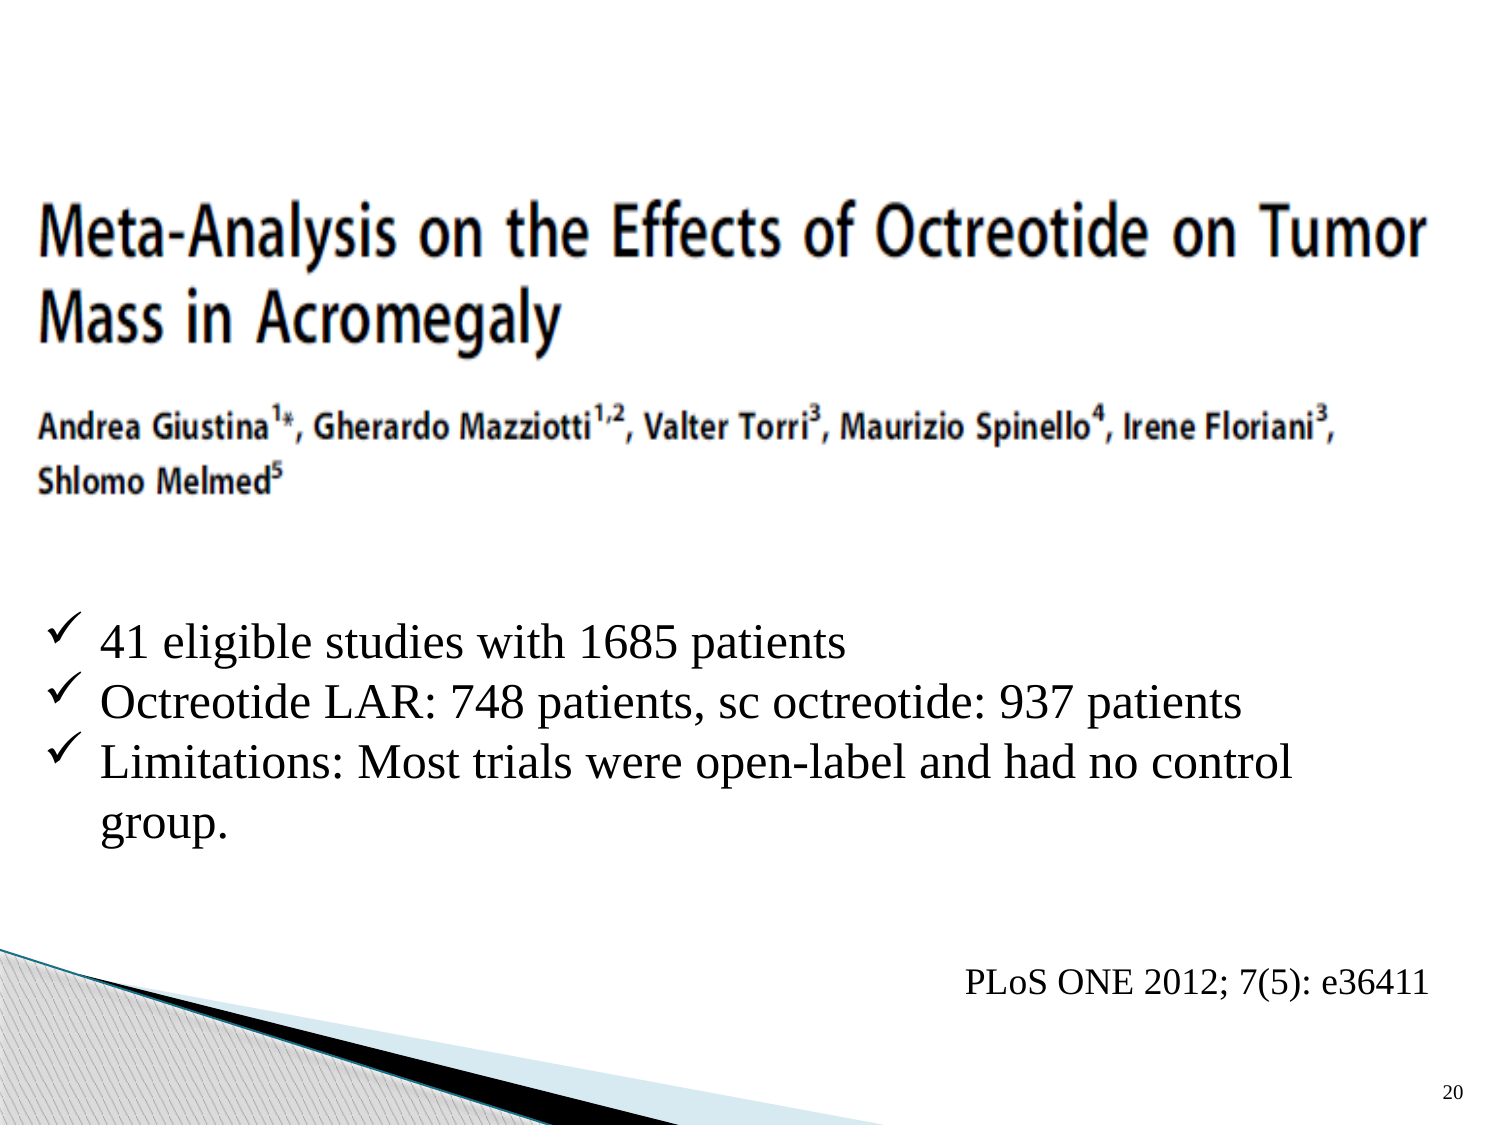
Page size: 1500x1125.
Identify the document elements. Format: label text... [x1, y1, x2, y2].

text_box 41 eligible studies with 1685 patients Octreotide LAR: 748 patients, sc octreotide: 937 patients Limitations: Most trials were open-label and had no control group. [28, 601, 1442, 856]
slide_number 20 [1418, 1051, 1479, 1112]
picture [24, 174, 1438, 513]
text_box PLoS ONE 2012; 7(5): e36411 [949, 949, 1500, 1010]
